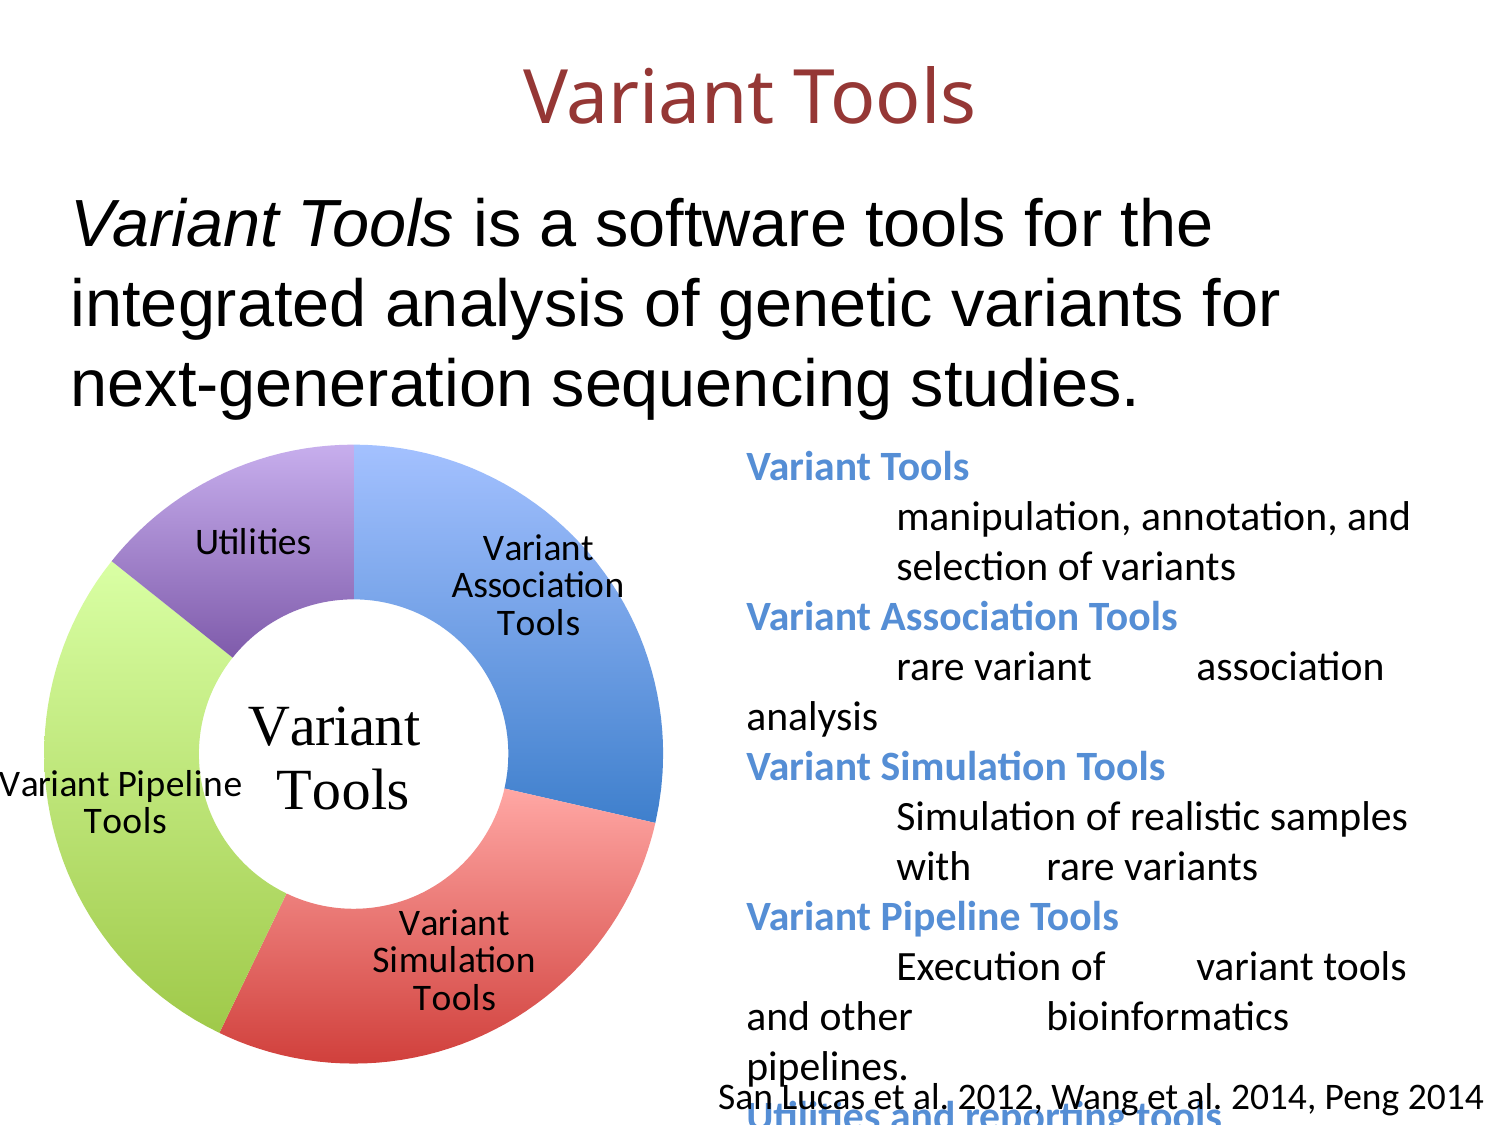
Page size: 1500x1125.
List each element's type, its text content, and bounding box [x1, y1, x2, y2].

text_box Variant Tools manipulation, annotation, and selection of variants Variant Association Tools rare variant association analysis Variant Simulation Tools Simulation of realistic samples with rare variants Variant Pipeline Tools Execution of variant tools and other bioinformatics pipelines. Utilities and reporting tools [819, 431, 1465, 1064]
list Variant Tools is a software tools for the integrated analysis of genetic variants for next-generation sequencing studies. [55, 172, 1406, 431]
text_box San Lucas et al. 2012, Wang et al. 2014, Peng 2014 [703, 1064, 1500, 1125]
chart [0, 430, 818, 1105]
title Variant Tools [0, 0, 1500, 188]
